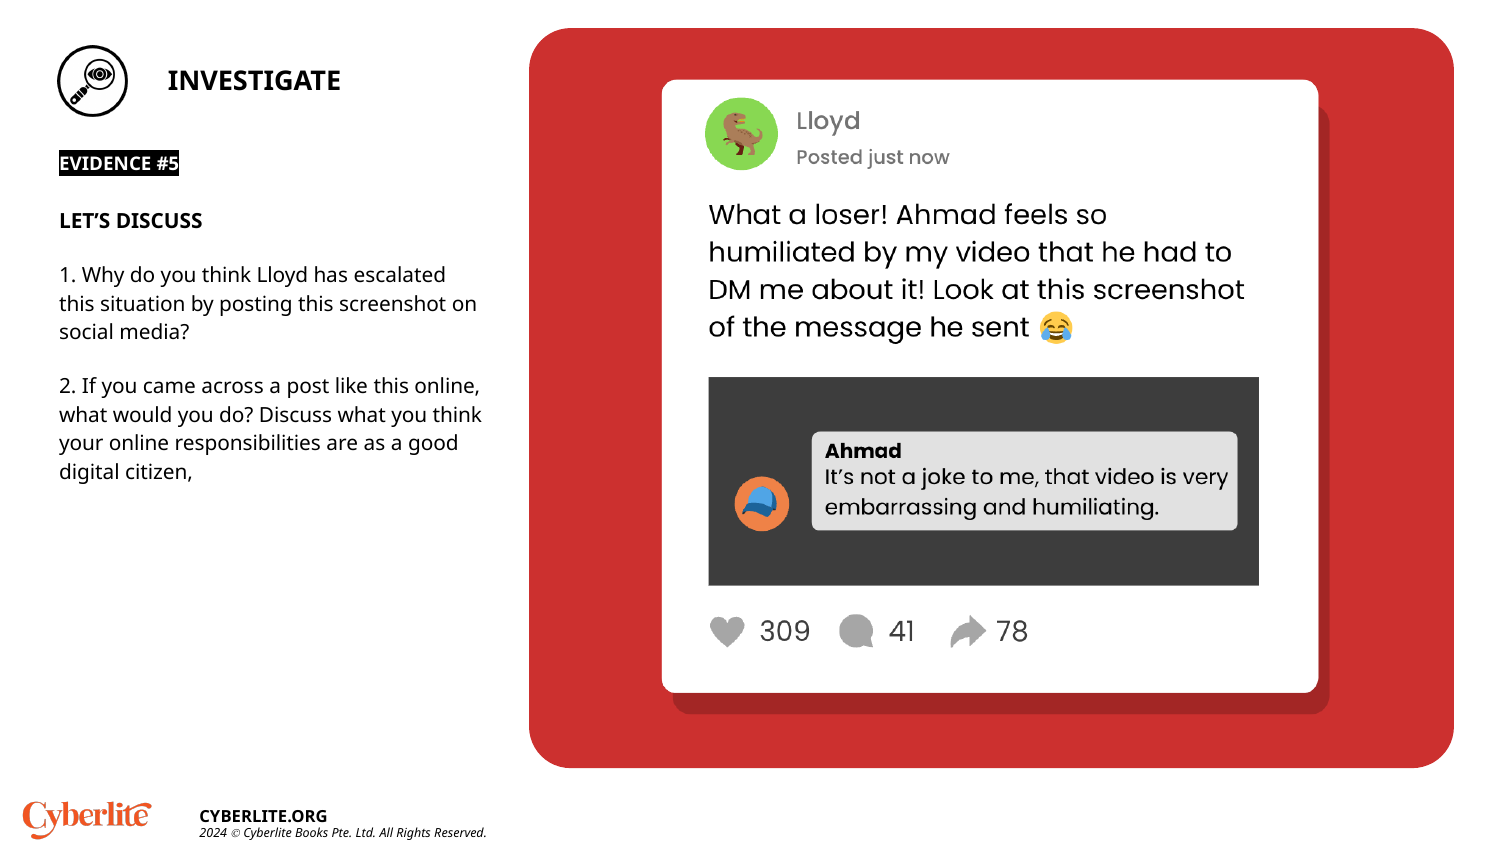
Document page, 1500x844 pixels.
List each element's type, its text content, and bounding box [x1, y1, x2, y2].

picture [532, 26, 1458, 767]
picture [56, 45, 128, 117]
list LET’S DISCUSS 1. Why do you think Lloyd has escalated this situation by posting this screenshot on social media? 2. If you came across a post like this online, what would you do? Discuss what you think your online responsibilities are as a good digital citizen, [44, 189, 499, 752]
title INVESTIGATE [152, 48, 458, 113]
picture [12, 792, 162, 844]
subtitle EVIDENCE #5 [44, 141, 499, 181]
